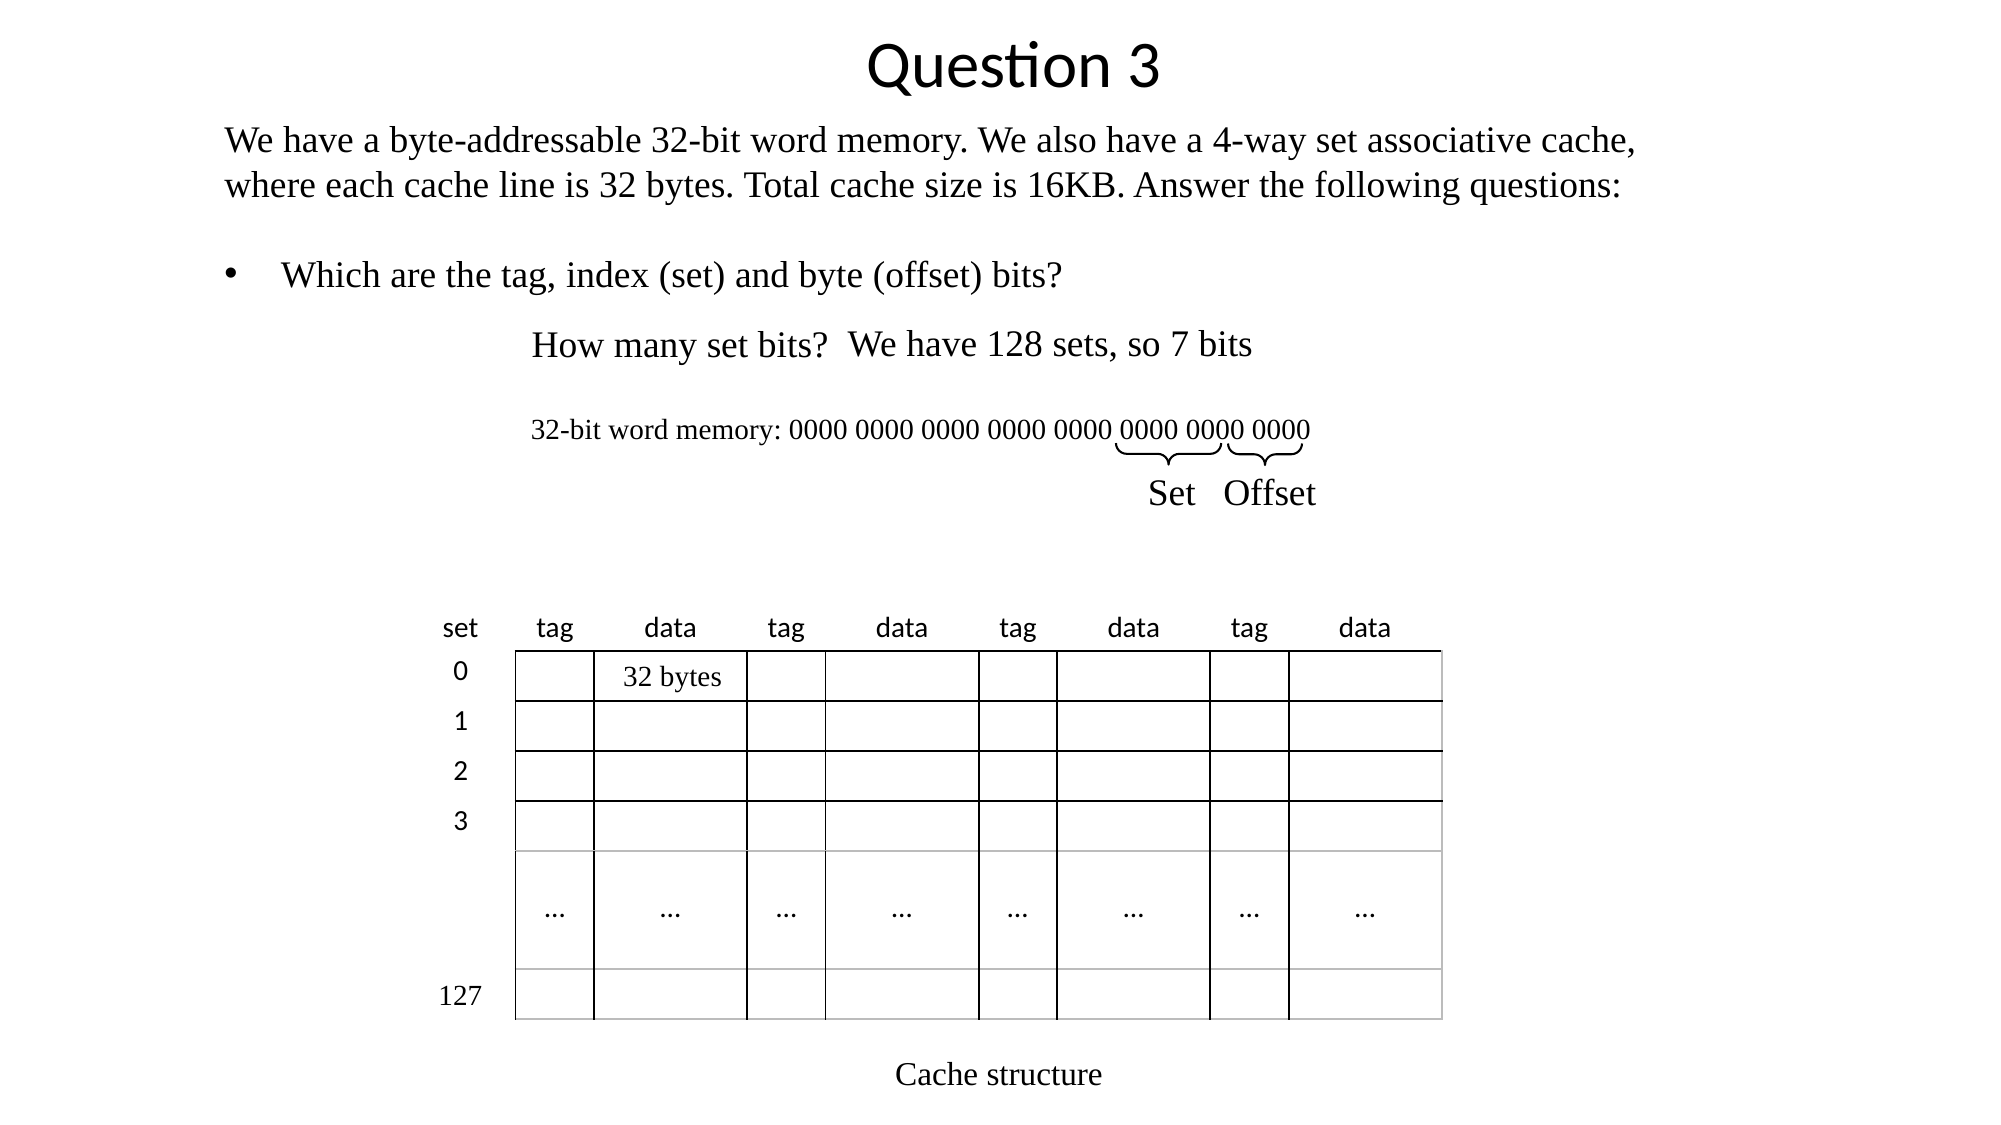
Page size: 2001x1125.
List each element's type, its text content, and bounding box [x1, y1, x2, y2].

text_box [1228, 443, 1303, 460]
table_cell [980, 652, 1056, 700]
table_cell [595, 702, 746, 750]
table_cell [595, 652, 608, 700]
text_box Offset [1208, 460, 1332, 521]
table_header … [595, 852, 746, 968]
table_cell [748, 752, 825, 800]
table_cell [738, 652, 746, 700]
table_header set [406, 610, 516, 651]
table_header [1211, 970, 1288, 1018]
table_header [595, 970, 746, 1018]
table_cell [595, 802, 746, 850]
text_box 32-bit word memory: 0000 0000 0000 0000 0000 0000 0000 0000 [516, 403, 1328, 453]
table_header … [1211, 852, 1288, 968]
table_cell [826, 652, 978, 700]
text_box 127 [423, 968, 498, 1019]
table_header … [748, 852, 825, 968]
table_cell [1058, 702, 1209, 750]
table_header … [1058, 852, 1209, 968]
table_header [516, 970, 593, 1018]
table_cell [1058, 802, 1209, 850]
table_cell 1 [406, 701, 515, 751]
table_cell [1211, 802, 1288, 850]
table_header tag [747, 610, 826, 650]
table_cell [1290, 702, 1441, 750]
text_box We have 128 sets, so 7 bits [832, 311, 1269, 372]
table_header [1290, 970, 1441, 1018]
text_box 32 bytes [608, 650, 738, 700]
table_cell [516, 702, 593, 750]
title Question 3 [163, 0, 1864, 155]
table_cell [1211, 652, 1288, 700]
text_box [1115, 443, 1222, 460]
table_header data [594, 610, 747, 650]
table_header … [1290, 852, 1441, 968]
table_header tag [979, 609, 1057, 650]
table_cell [1290, 802, 1441, 850]
table_cell 0 [406, 651, 515, 701]
table_cell [748, 652, 825, 700]
table_cell [595, 752, 746, 800]
table_header tag [516, 610, 594, 650]
table_cell [980, 802, 1056, 850]
table_header tag [1210, 609, 1289, 650]
table_cell [516, 752, 593, 800]
table_header … [516, 852, 593, 968]
table_cell [1058, 752, 1209, 800]
table_cell [826, 752, 978, 800]
table_cell [980, 752, 1056, 800]
table_cell [1290, 652, 1441, 700]
table_header [1058, 970, 1209, 1018]
text_box How many set bits? [516, 312, 832, 372]
table_cell [826, 702, 978, 750]
table_header [748, 970, 825, 1018]
table_cell [748, 802, 825, 850]
table_cell [1058, 652, 1209, 700]
table_header [980, 970, 1056, 1018]
table_cell [748, 702, 825, 750]
table_header data [1289, 609, 1442, 650]
table_header data [1057, 609, 1210, 650]
text_box We have a byte-addressable 32-bit word memory. We also have a 4-way set associative cache, where each cache line is 32 bytes. Total cache size is 16KB. Answer the following questions: Which are the tag, index (set) and byte (offset) bits? [209, 155, 1740, 303]
text_box Cache structure [880, 1044, 1119, 1100]
table_cell [1290, 752, 1441, 800]
table_cell [826, 802, 978, 850]
table_cell 2 [406, 751, 515, 801]
table_cell [516, 802, 593, 850]
table_header … [980, 852, 1056, 968]
table_header … [826, 852, 978, 968]
table_cell [1211, 702, 1288, 750]
table_cell [1211, 752, 1288, 800]
table_header [826, 970, 978, 1018]
table_cell 3 [406, 801, 515, 851]
table_cell [516, 652, 593, 700]
table_header data [826, 610, 979, 650]
text_box Set [1133, 460, 1211, 520]
table_cell [980, 702, 1056, 750]
